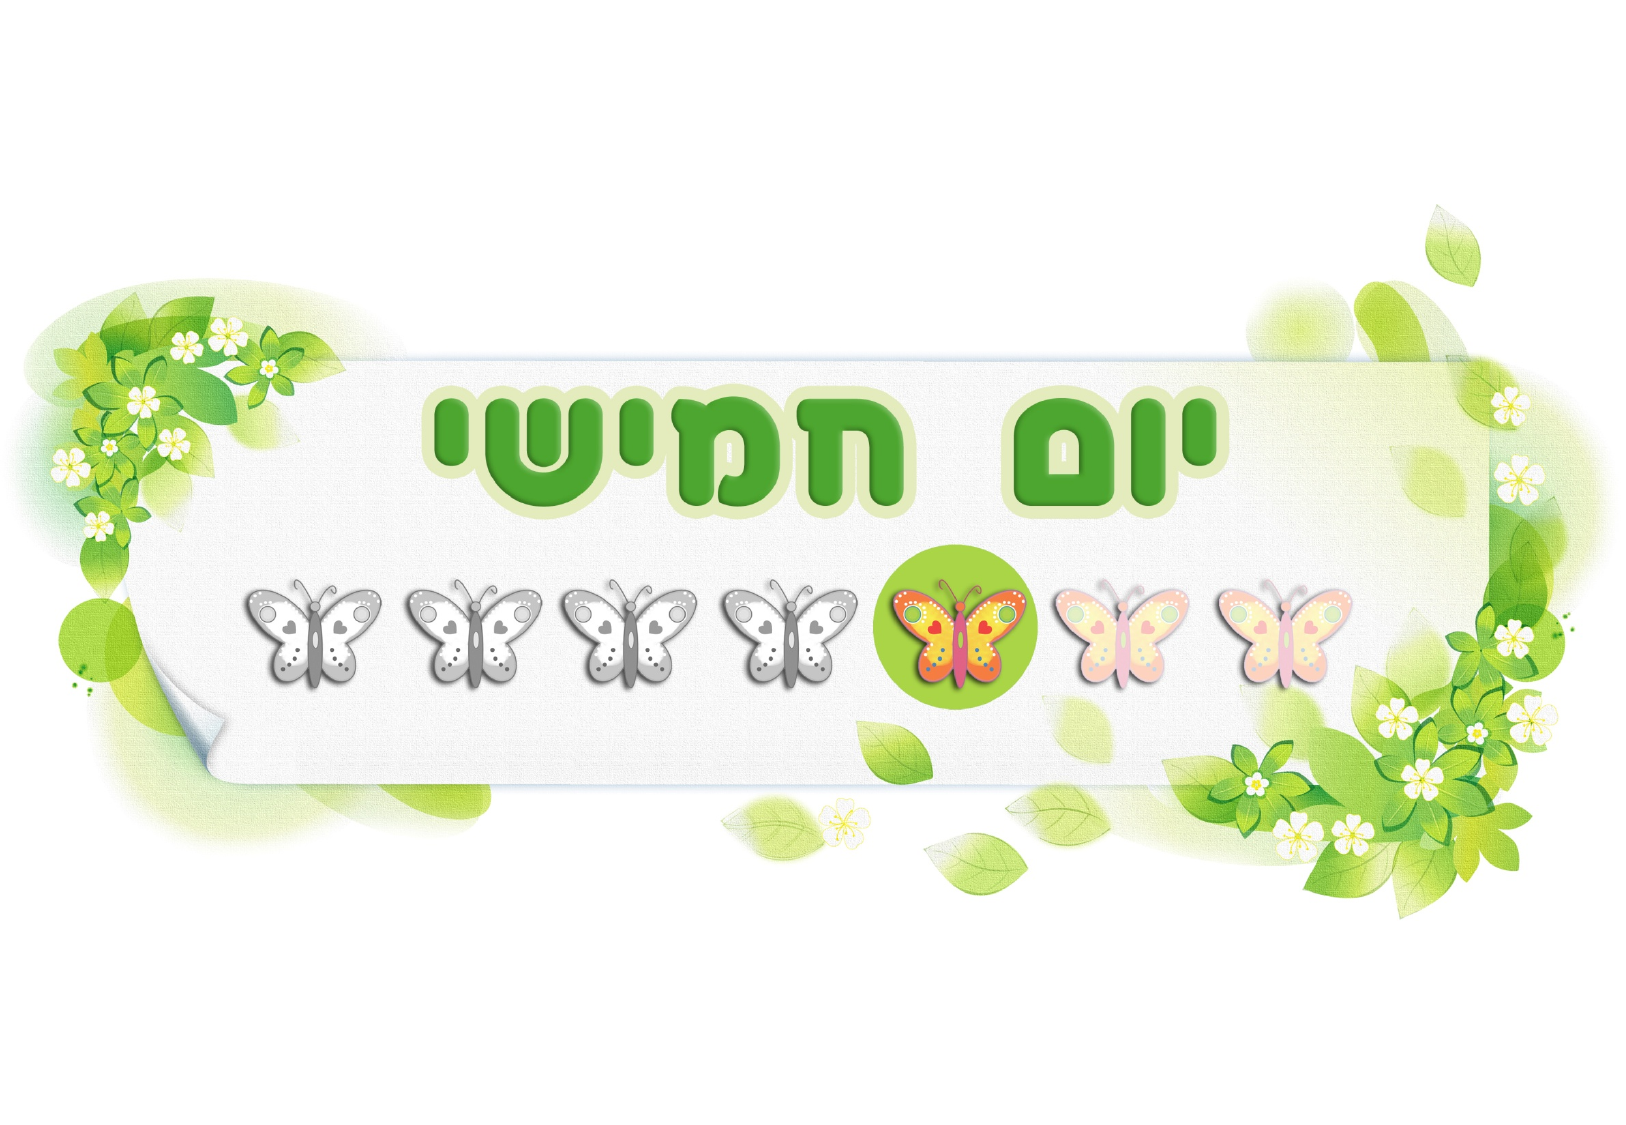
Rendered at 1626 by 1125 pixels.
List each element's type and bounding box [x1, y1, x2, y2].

picture [0, 203, 1625, 921]
